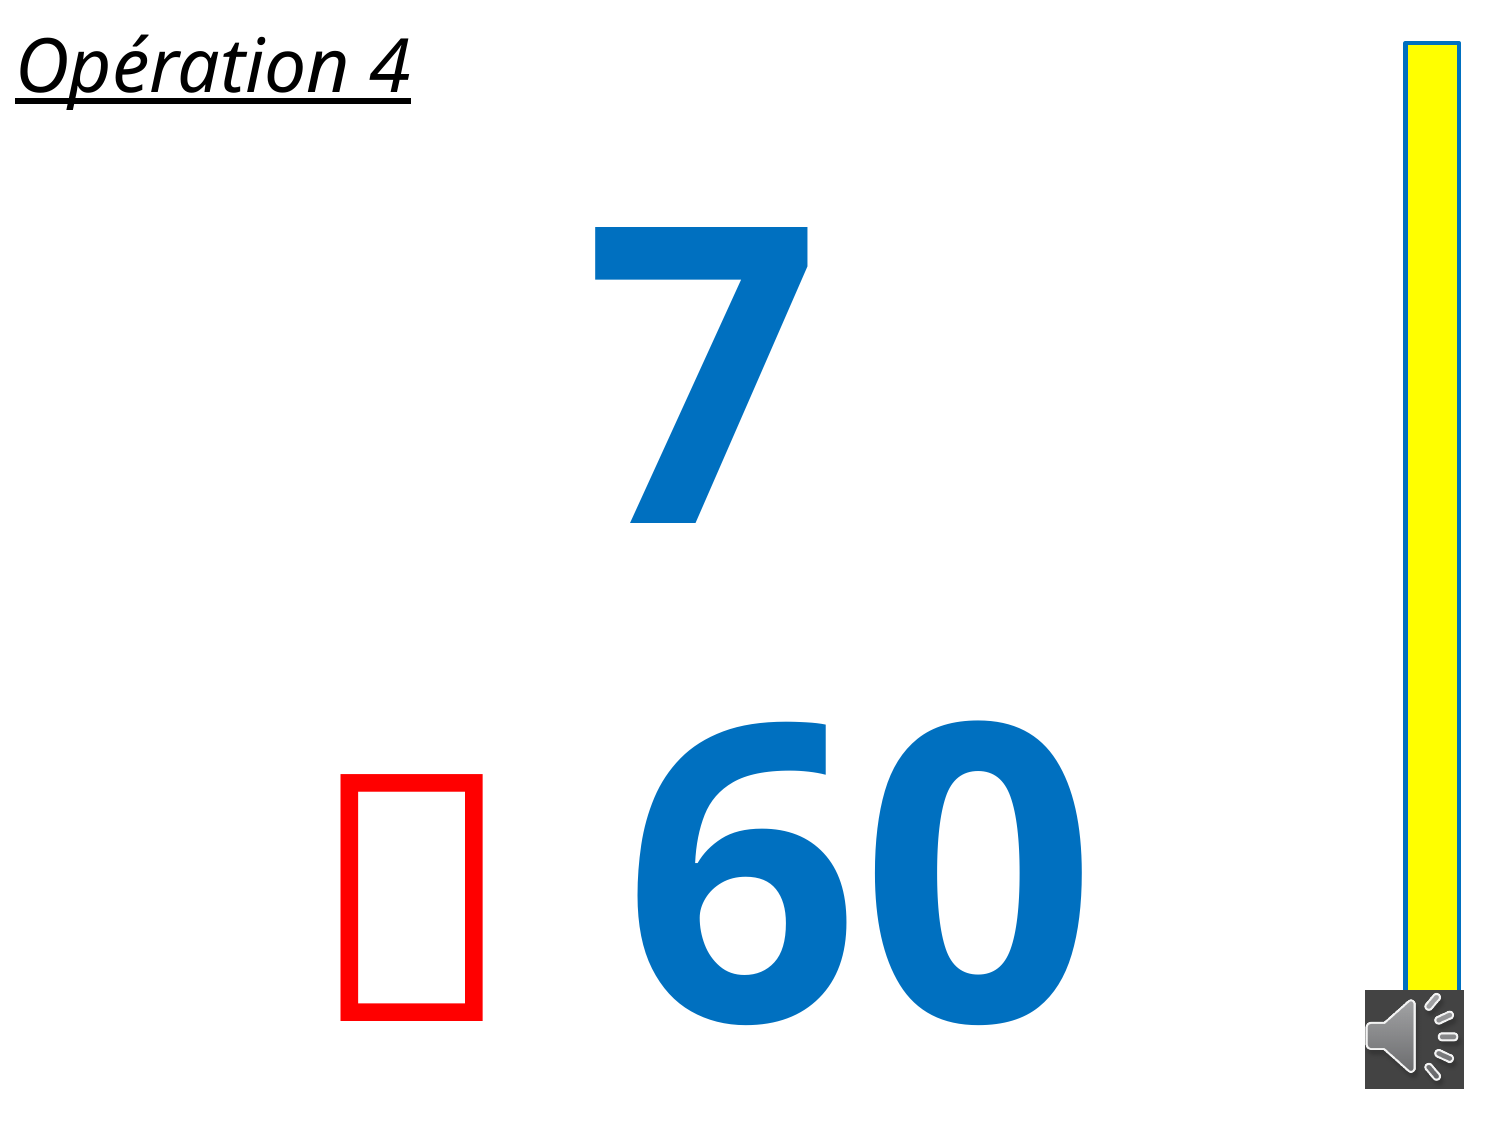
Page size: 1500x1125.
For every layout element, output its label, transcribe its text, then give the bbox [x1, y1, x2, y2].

text_box [1403, 41, 1461, 987]
picture [1364, 989, 1465, 1090]
text_box 7  60 [0, 101, 1406, 1112]
title Opération 4 [0, 0, 502, 101]
